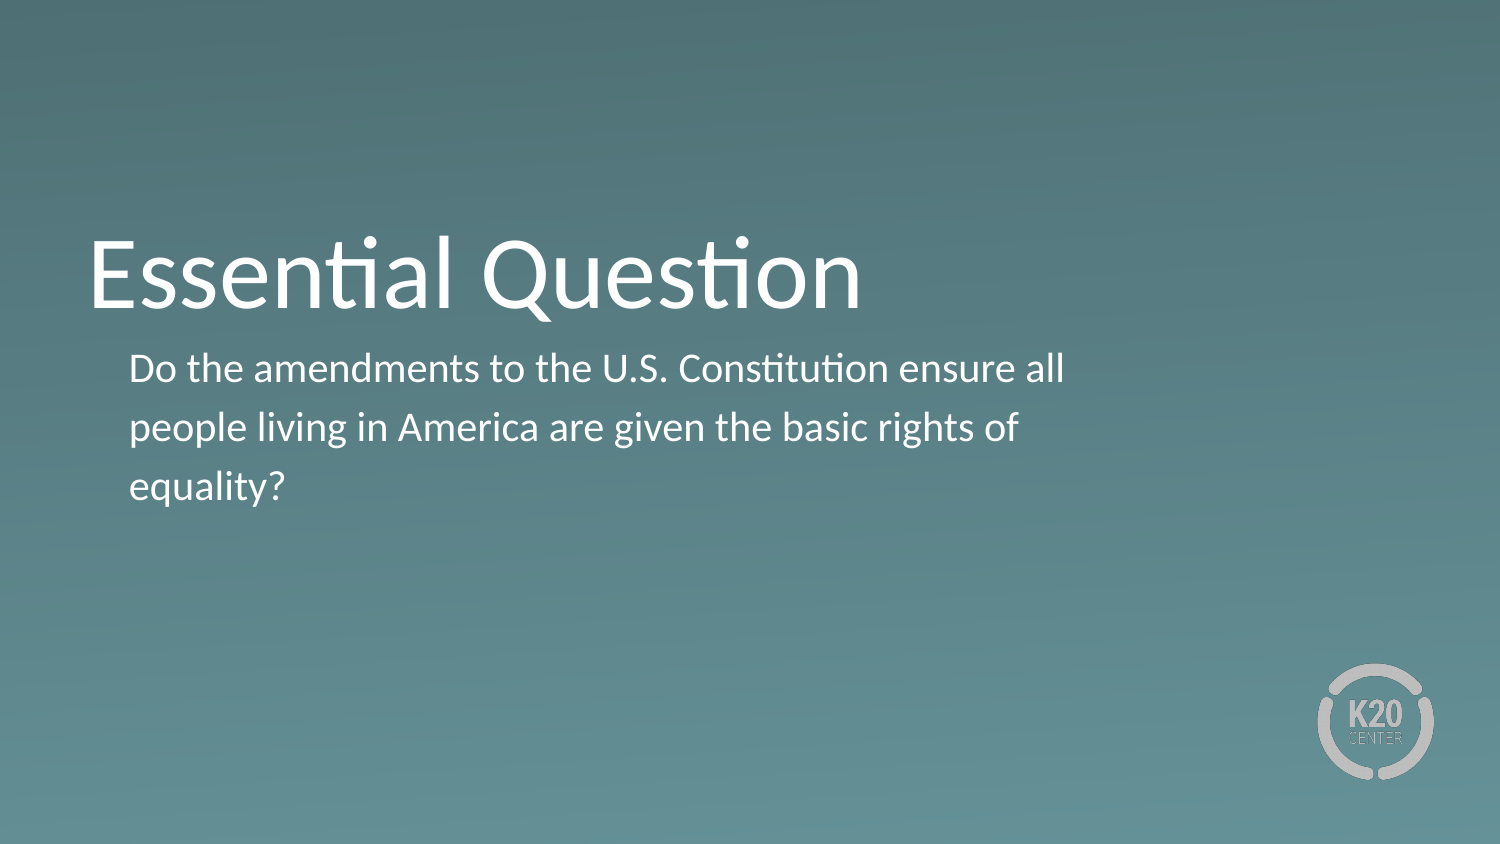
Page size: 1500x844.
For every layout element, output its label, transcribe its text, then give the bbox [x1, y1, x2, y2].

picture [1300, 646, 1451, 797]
list Do the amendments to the U.S. Constitution ensure all people living in America are given the basic rights of equality? [86, 332, 1362, 519]
title Essential Question [86, 161, 1362, 330]
